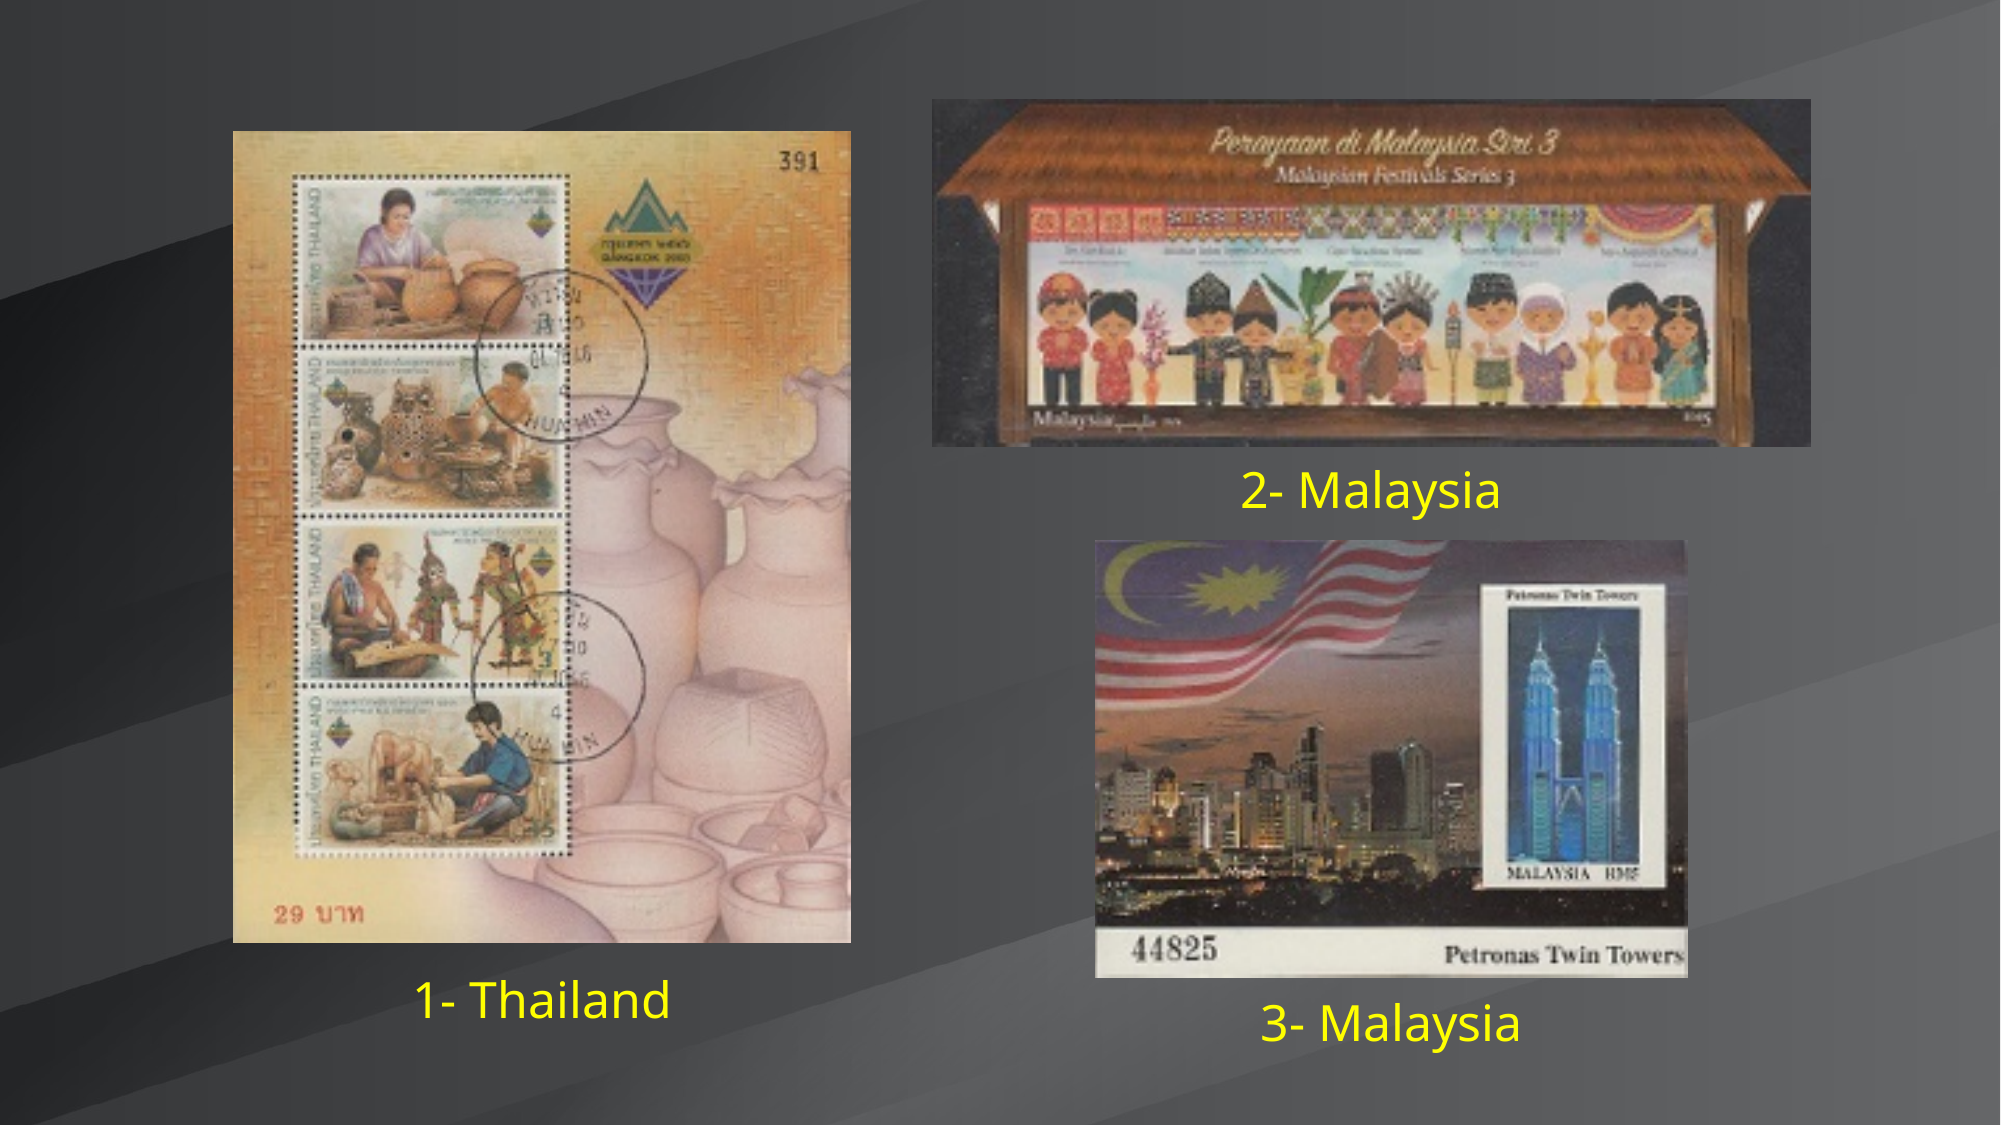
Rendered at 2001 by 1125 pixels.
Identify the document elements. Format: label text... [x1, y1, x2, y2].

text_box 2- Malaysia [1174, 457, 1569, 538]
text_box 3- Malaysia [1194, 990, 1589, 1070]
picture [0, 0, 2001, 1125]
subtitle 1- Thailand [345, 967, 740, 1047]
